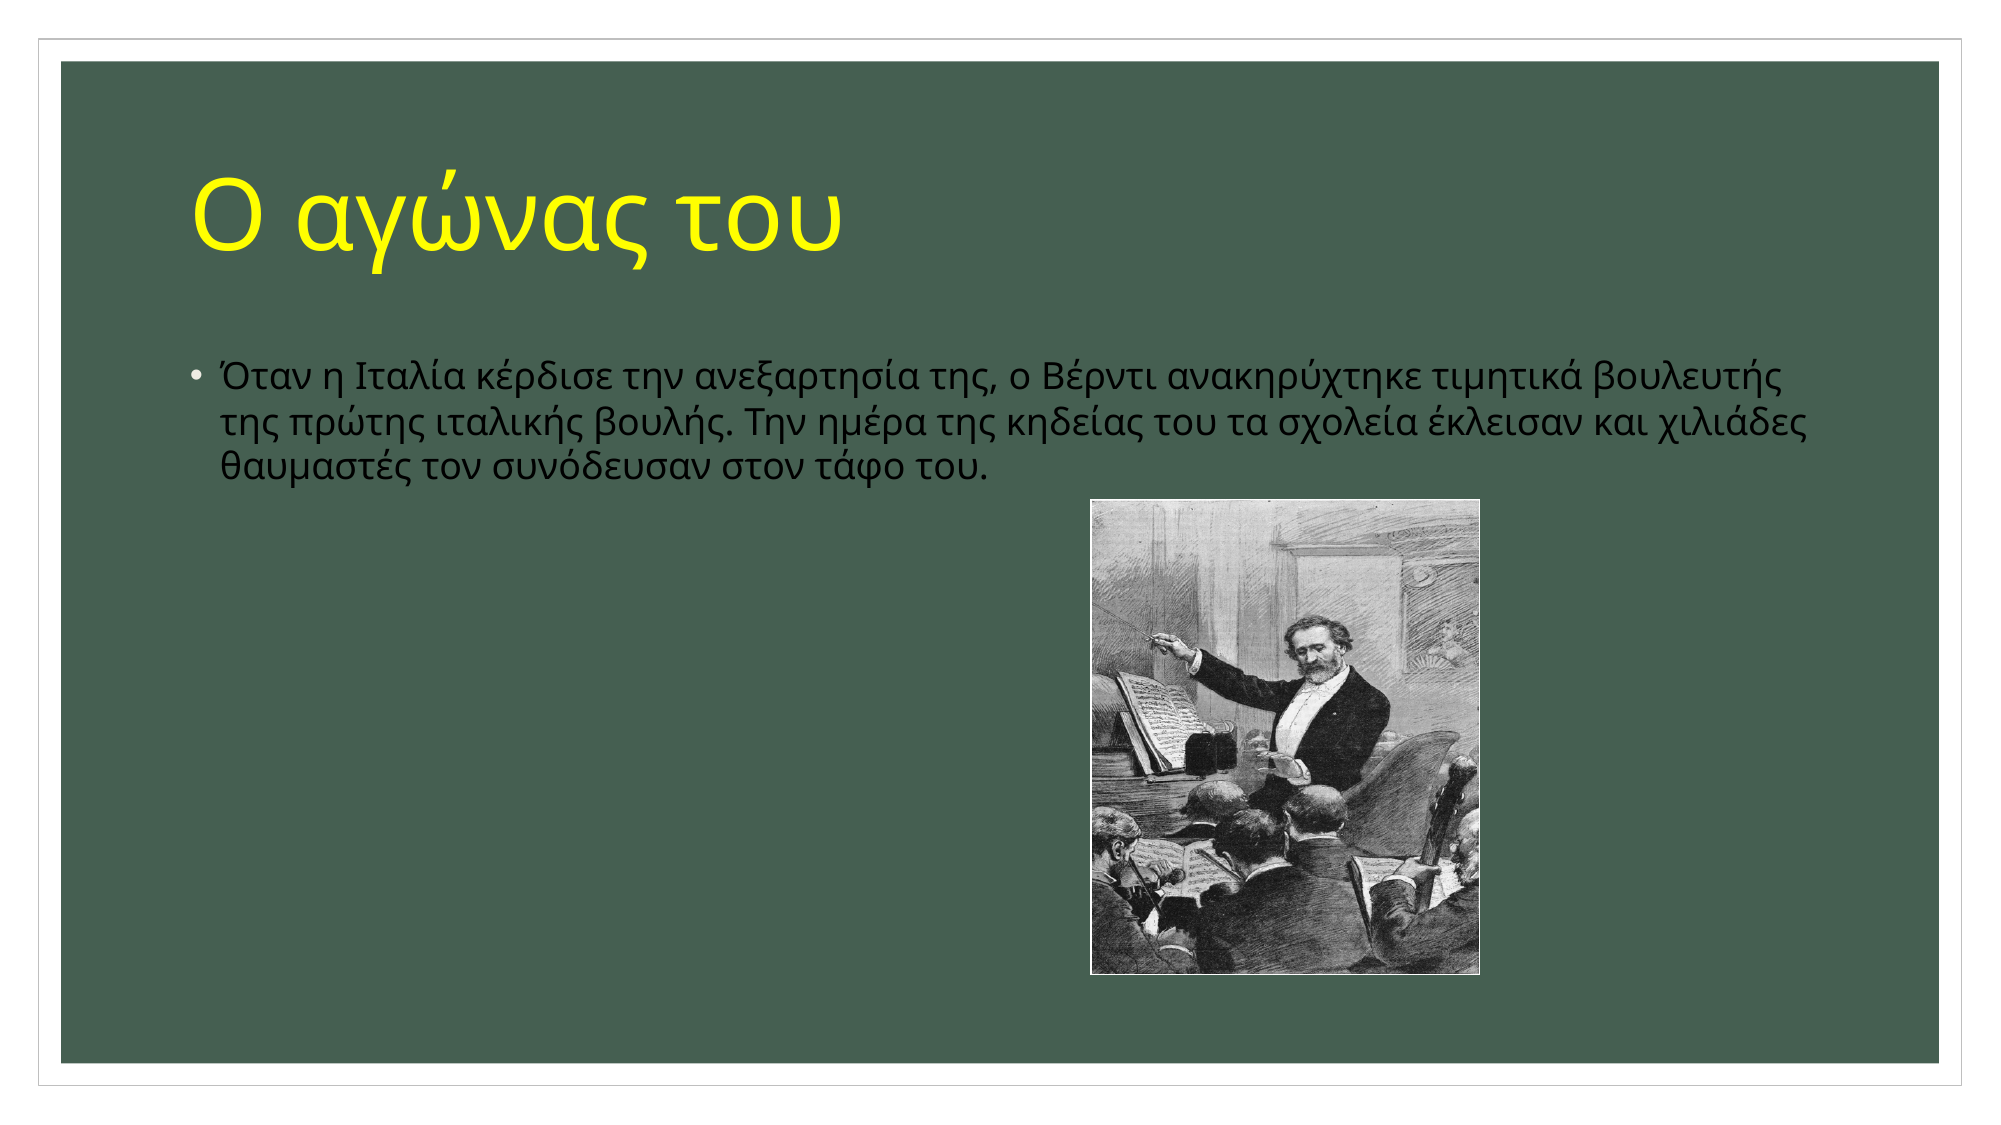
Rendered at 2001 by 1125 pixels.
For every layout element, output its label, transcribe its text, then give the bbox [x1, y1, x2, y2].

title Ο αγώνας του [174, 105, 1825, 331]
picture [1090, 499, 1480, 975]
list Όταν η Ιταλία κέρδισε την ανεξαρτησία της, ο Βέρντι ανακηρύχτηκε τιμητικά βουλευτής της πρώτης ιταλικής βουλής. Την ημέρα της κηδείας του τα σχολεία έκλεισαν και χιλιάδες θαυμαστές τον συνόδευσαν στον τάφο του. [174, 345, 1825, 990]
